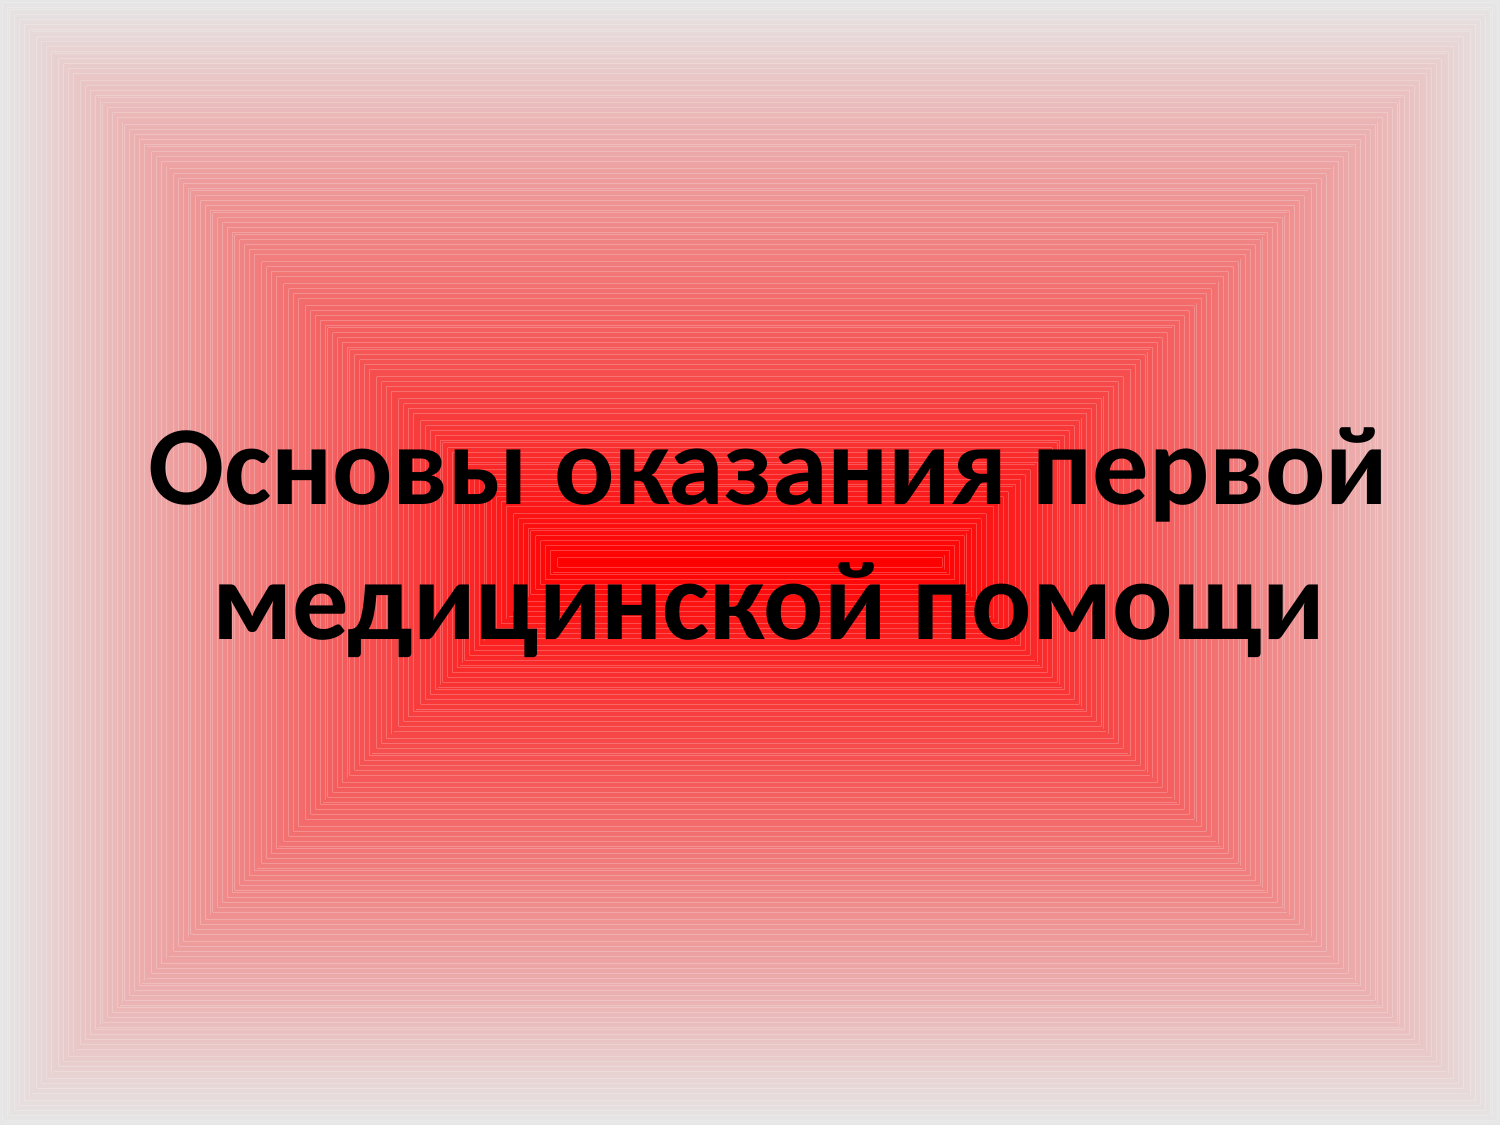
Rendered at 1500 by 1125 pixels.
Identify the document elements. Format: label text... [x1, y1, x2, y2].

title Основы оказания первой медицинской помощи [93, 433, 1444, 622]
